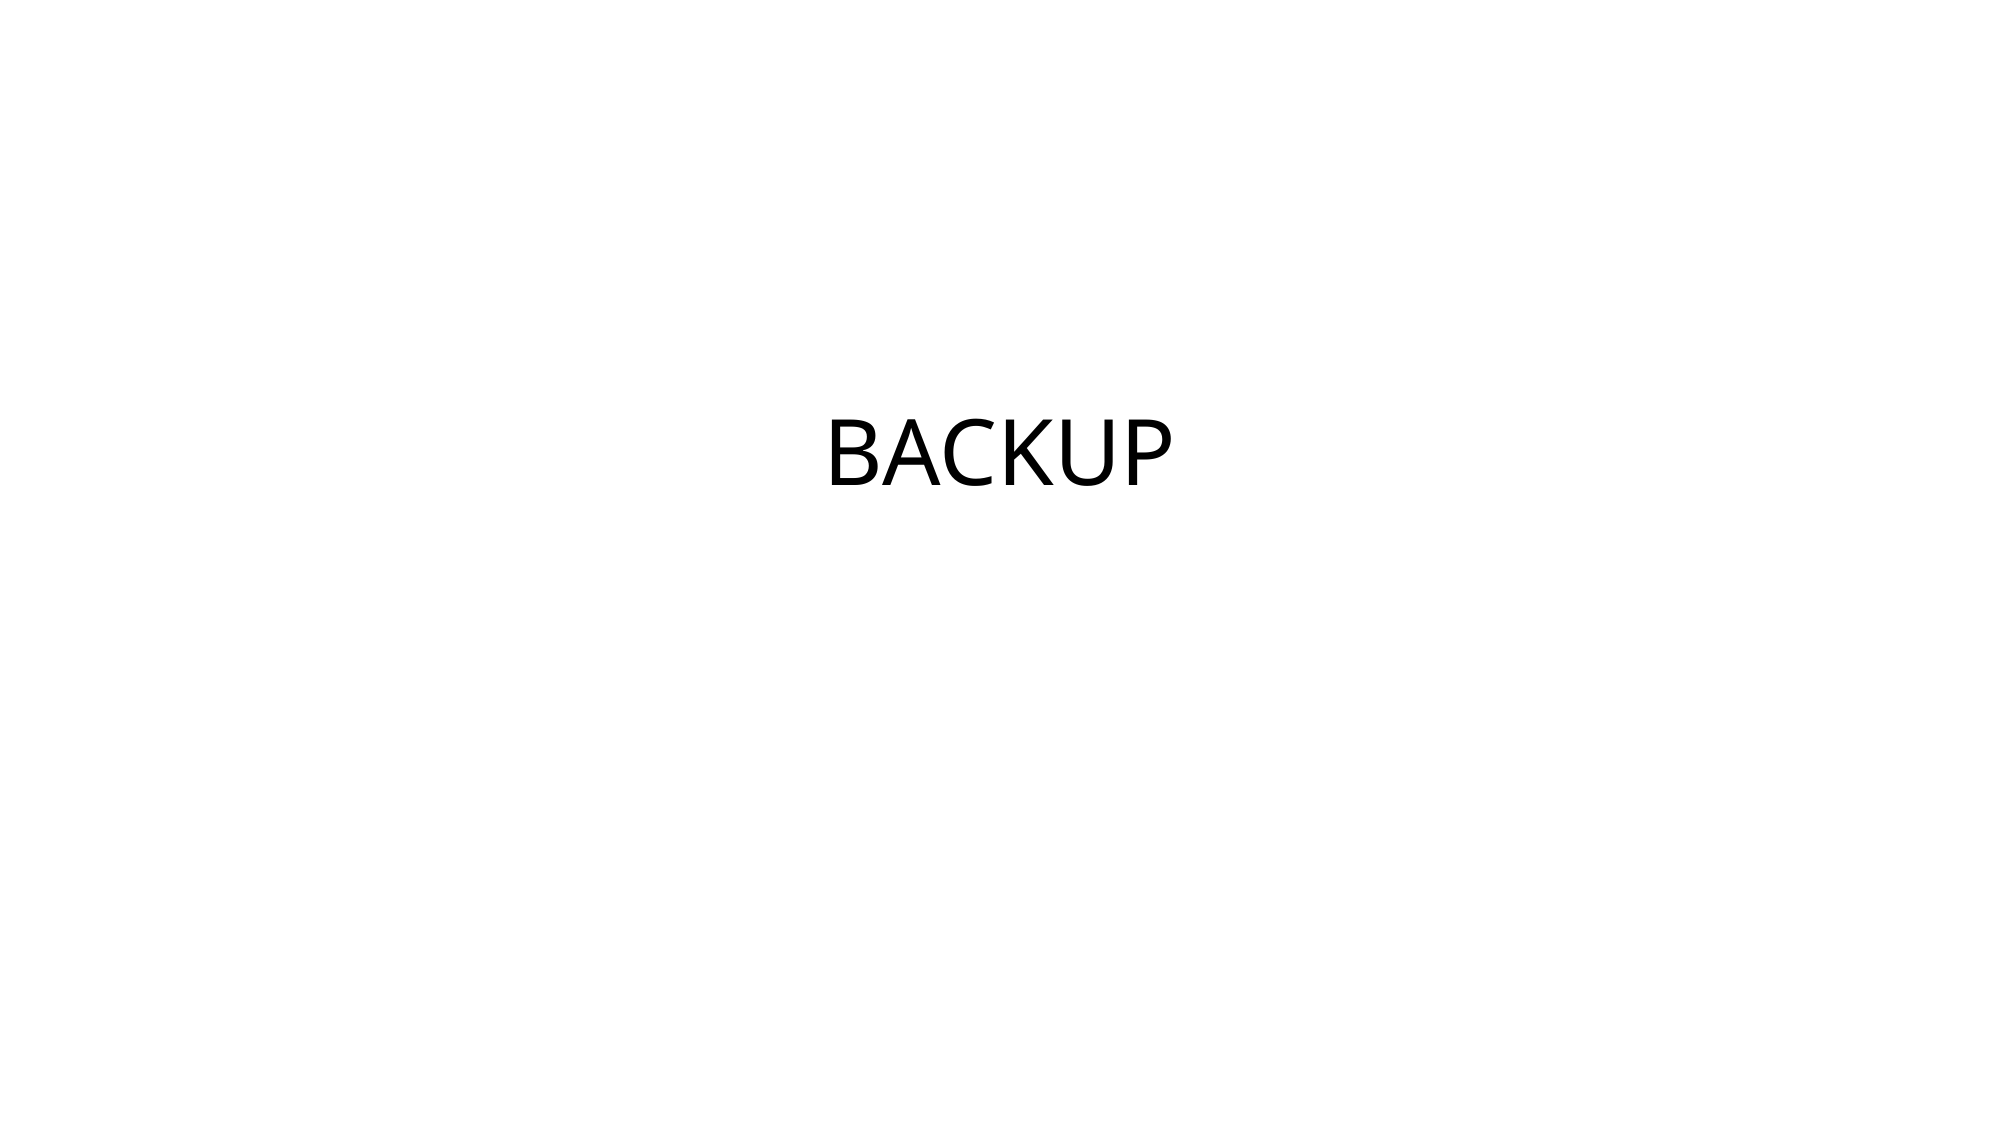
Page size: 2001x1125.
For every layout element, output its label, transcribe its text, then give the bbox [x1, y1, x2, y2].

text_box BACKUP [171, 398, 1829, 791]
